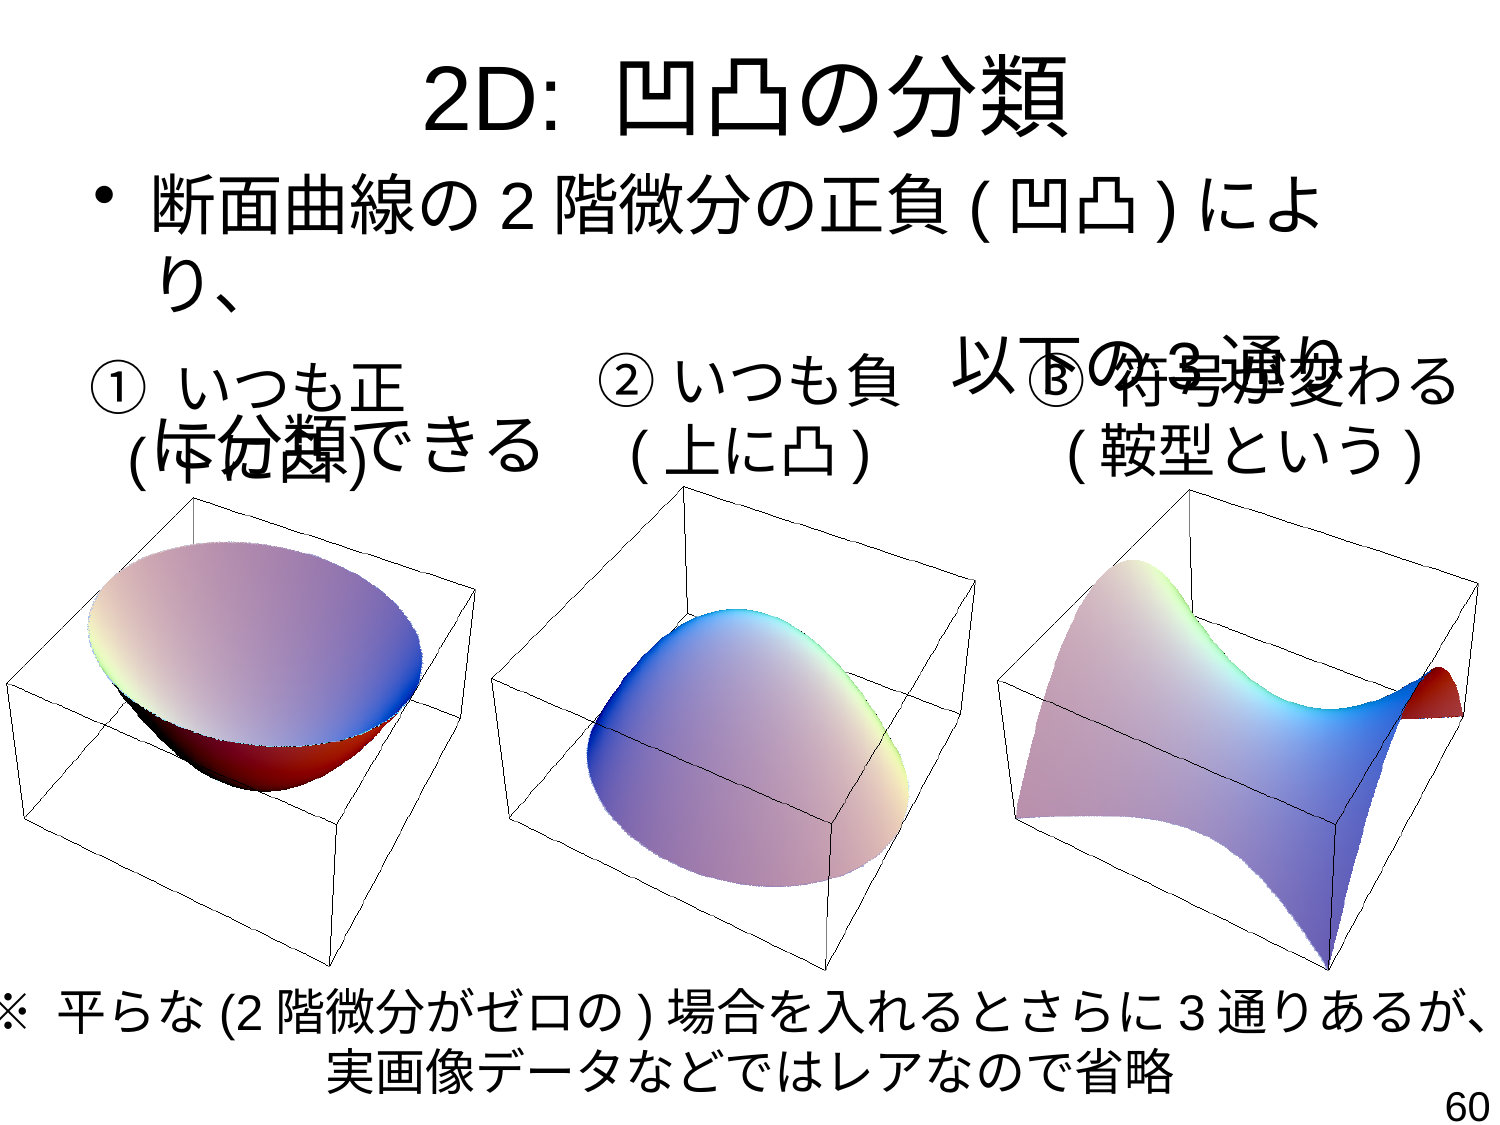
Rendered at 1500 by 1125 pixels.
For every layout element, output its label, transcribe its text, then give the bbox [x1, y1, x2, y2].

text_box ②いつも負 (上に凸) [583, 336, 918, 484]
text_box ※ 平らな(2階微分がゼロの)場合を入れるとさらに3通りあるが、 実画像データなどではレアなので省略 [0, 973, 1500, 1108]
list 断面曲線の2階微分の正負(凹凸)により、 以下の3通りに分類できる [78, 155, 1429, 898]
picture [997, 489, 1479, 971]
picture [5, 497, 476, 968]
text_box ③ 符号が変わる (鞍型という) [1012, 336, 1478, 488]
picture [491, 485, 977, 971]
slide_number 60 [1155, 1108, 1500, 1125]
text_box ① いつも正 (下に凸) [74, 343, 423, 495]
title 2D: 凹凸の分類 [70, 0, 1421, 188]
